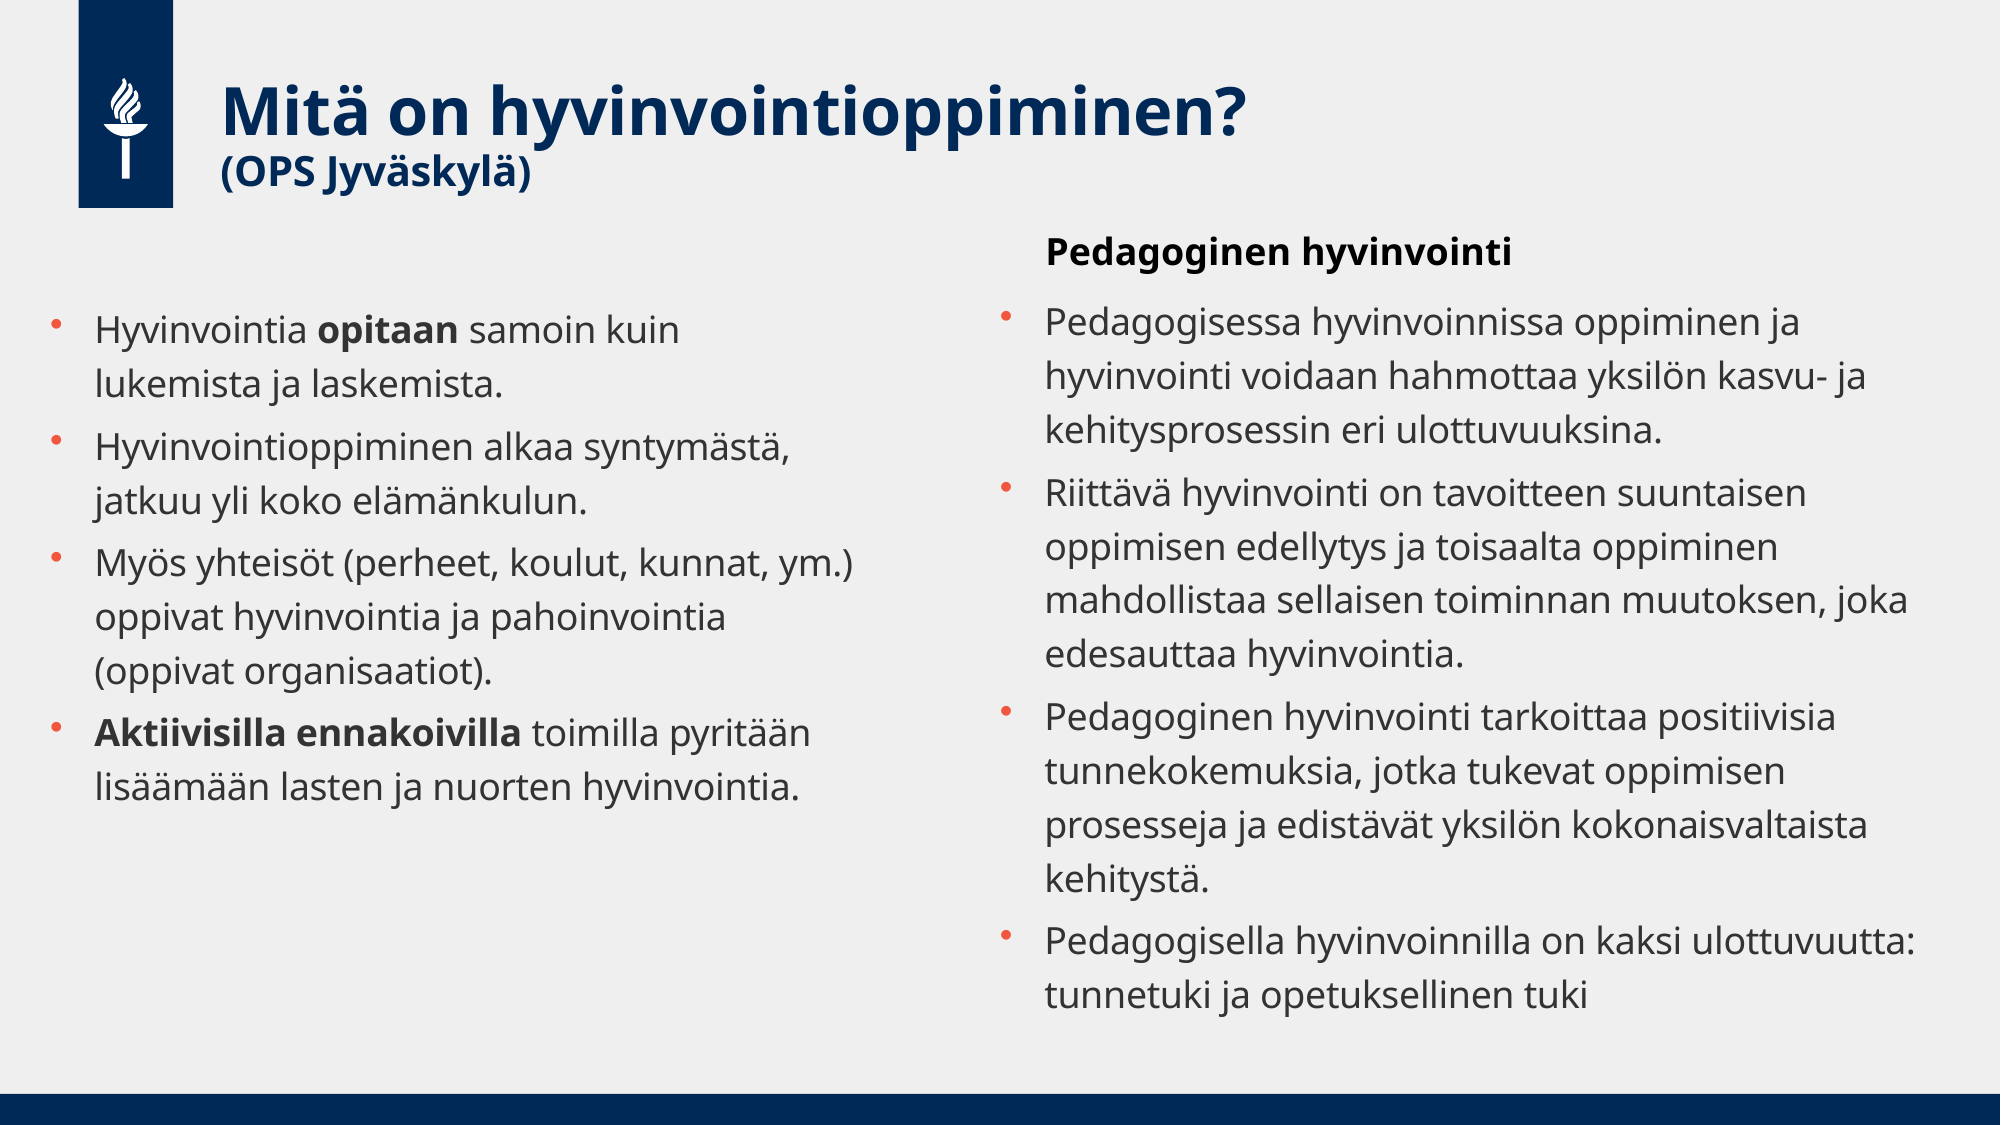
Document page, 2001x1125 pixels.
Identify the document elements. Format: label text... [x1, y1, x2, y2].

list Hyvinvointia opitaan samoin kuin lukemista ja laskemista. Hyvinvointioppiminen alkaa syntymästä, jatkuu yli koko elämänkulun. Myös yhteisöt (perheet, koulut, kunnat, ym.) oppivat hyvinvointia ja pahoinvointia (oppivat organisaatiot). Aktiivisilla ennakoivilla toimilla pyritään lisäämään lasten ja nuorten hyvinvointia. [50, 297, 854, 1018]
text_box Pedagoginen hyvinvointi [1030, 220, 1837, 280]
title Mitä on hyvinvointioppiminen? (OPS Jyväskylä) [220, 78, 1922, 221]
list Pedagogisessa hyvinvoinnissa oppiminen ja hyvinvointi voidaan hahmottaa yksilön kasvu- ja kehitysprosessin eri ulottuvuuksina. Riittävä hyvinvointi on tavoitteen suuntaisen oppimisen edellytys ja toisaalta oppiminen mahdollistaa sellaisen toiminnan muutoksen, joka edesauttaa hyvinvointia. Pedagoginen hyvinvointi tarkoittaa positiivisia tunnekokemuksia, jotka tukevat oppimisen prosesseja ja edistävät yksilön kokonaisvaltaista kehitystä. Pedagogisella hyvinvoinnilla on kaksi ulottuvuutta: tunnetuki ja opetuksellinen tuki [999, 289, 1950, 1080]
